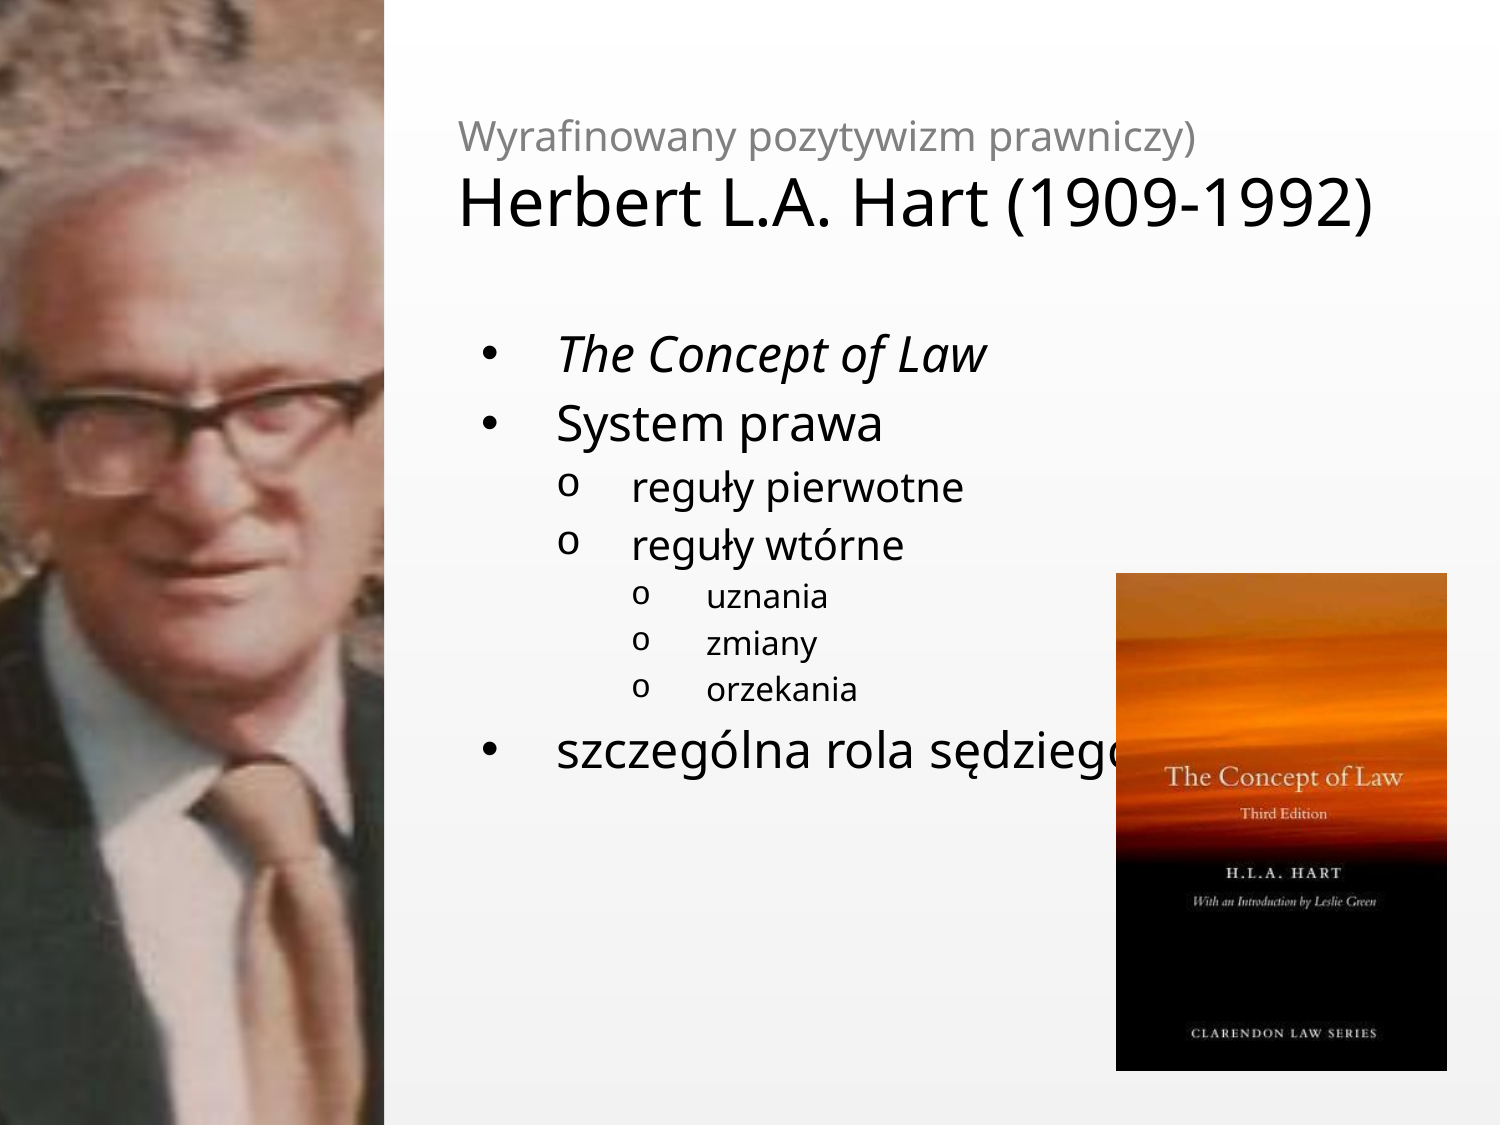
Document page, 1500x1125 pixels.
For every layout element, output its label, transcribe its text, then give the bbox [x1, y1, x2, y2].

picture [0, 0, 385, 1125]
picture [1115, 573, 1447, 1071]
title Wyrafinowany pozytywizm prawniczy) Herbert L.A. Hart (1909-1992) [442, 54, 1500, 296]
subtitle The Concept of Law System prawa reguły pierwotne reguły wtórne uznania zmiany orzekania szczególna rola sędziego [466, 314, 1270, 1085]
